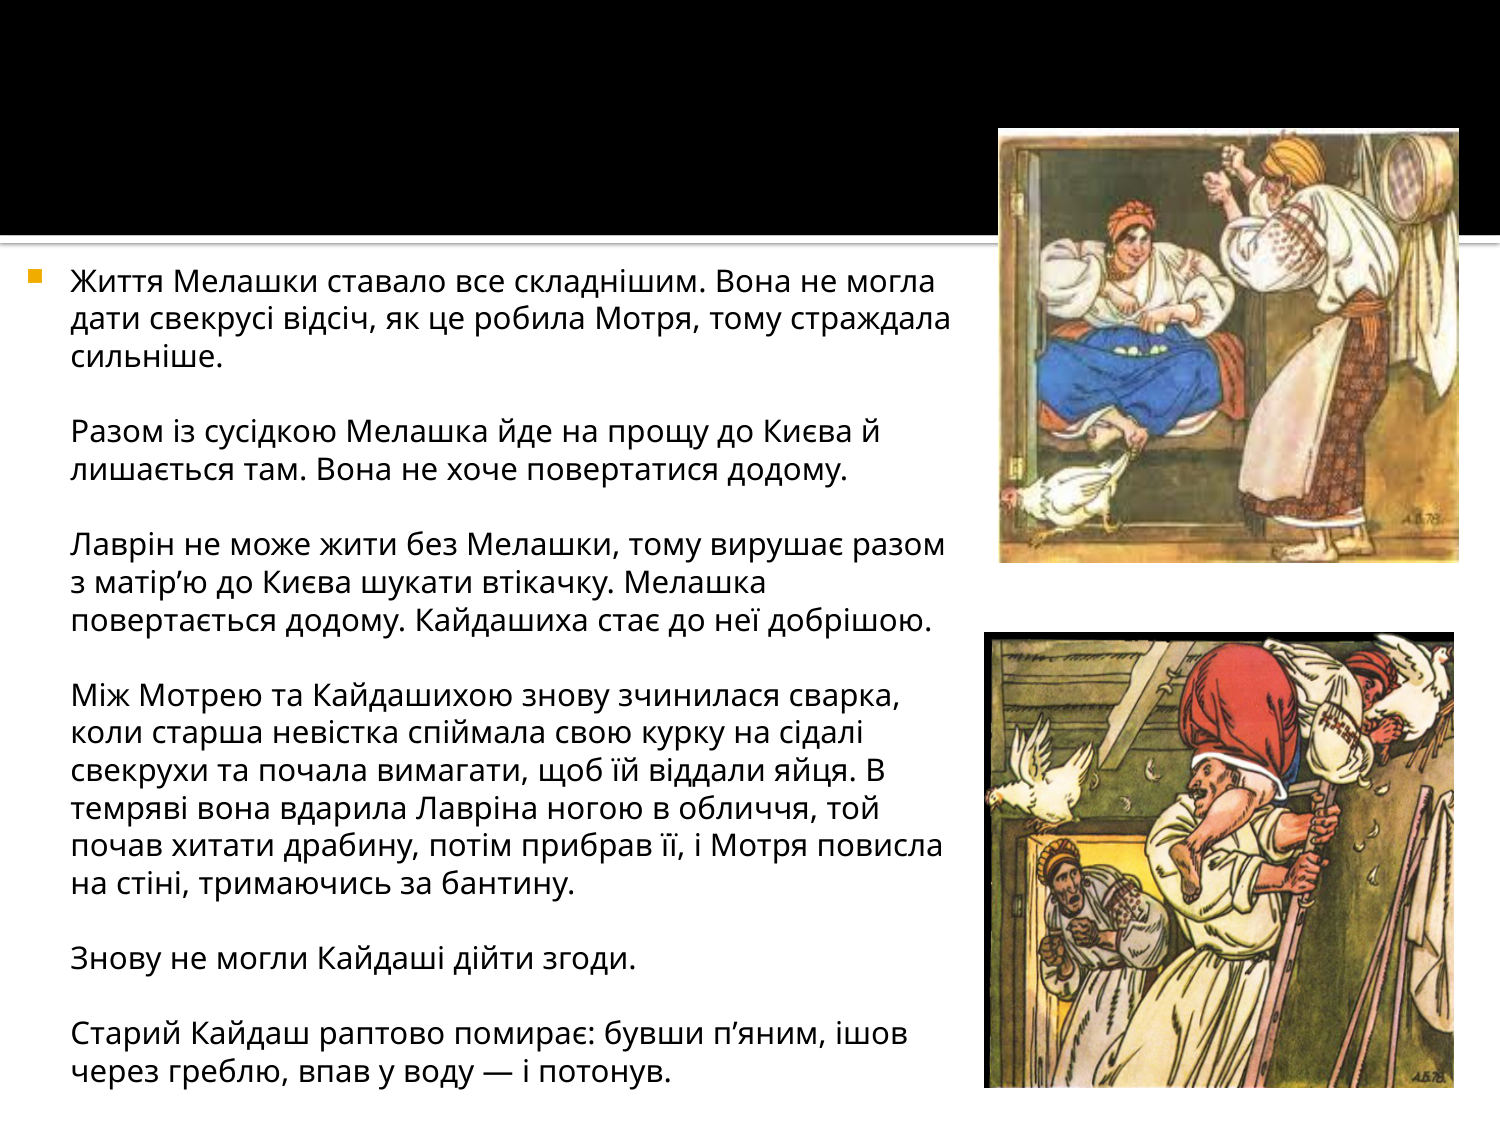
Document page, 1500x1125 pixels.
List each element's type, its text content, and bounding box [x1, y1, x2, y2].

picture [984, 632, 1454, 1088]
list Життя Мелашки ставало все складнішим. Вона не могла дати свекрусі відсіч, як це робила Мотря, тому страждала сильніше. Разом із сусідкою Мелашка йде на прощу до Києва й лишається там. Вона не хоче повертатися додому. Лаврін не може жити без Мелашки, тому вирушає разом з матір’ю до Києва шукати втікачку. Мелашка повертається додому. Кайдашиха стає до неї добрішою. Між Мотрею та Кайдашихою знову зчинилася сварка, коли старша невістка спіймала свою курку на сідалі свекрухи та почала вимагати, щоб їй віддали яйця. В темряві вона вдарила Лавріна ногою в обличчя, той почав хитати драбину, потім прибрав її, і Мотря повисла на стіні, тримаючись за бантину. Знову не могли Кайдаші дійти згоди. Старий Кайдаш раптово помирає: бувши п’яним, ішов через греблю, впав у воду — і потонув. [0, 245, 985, 1125]
picture [998, 128, 1459, 563]
